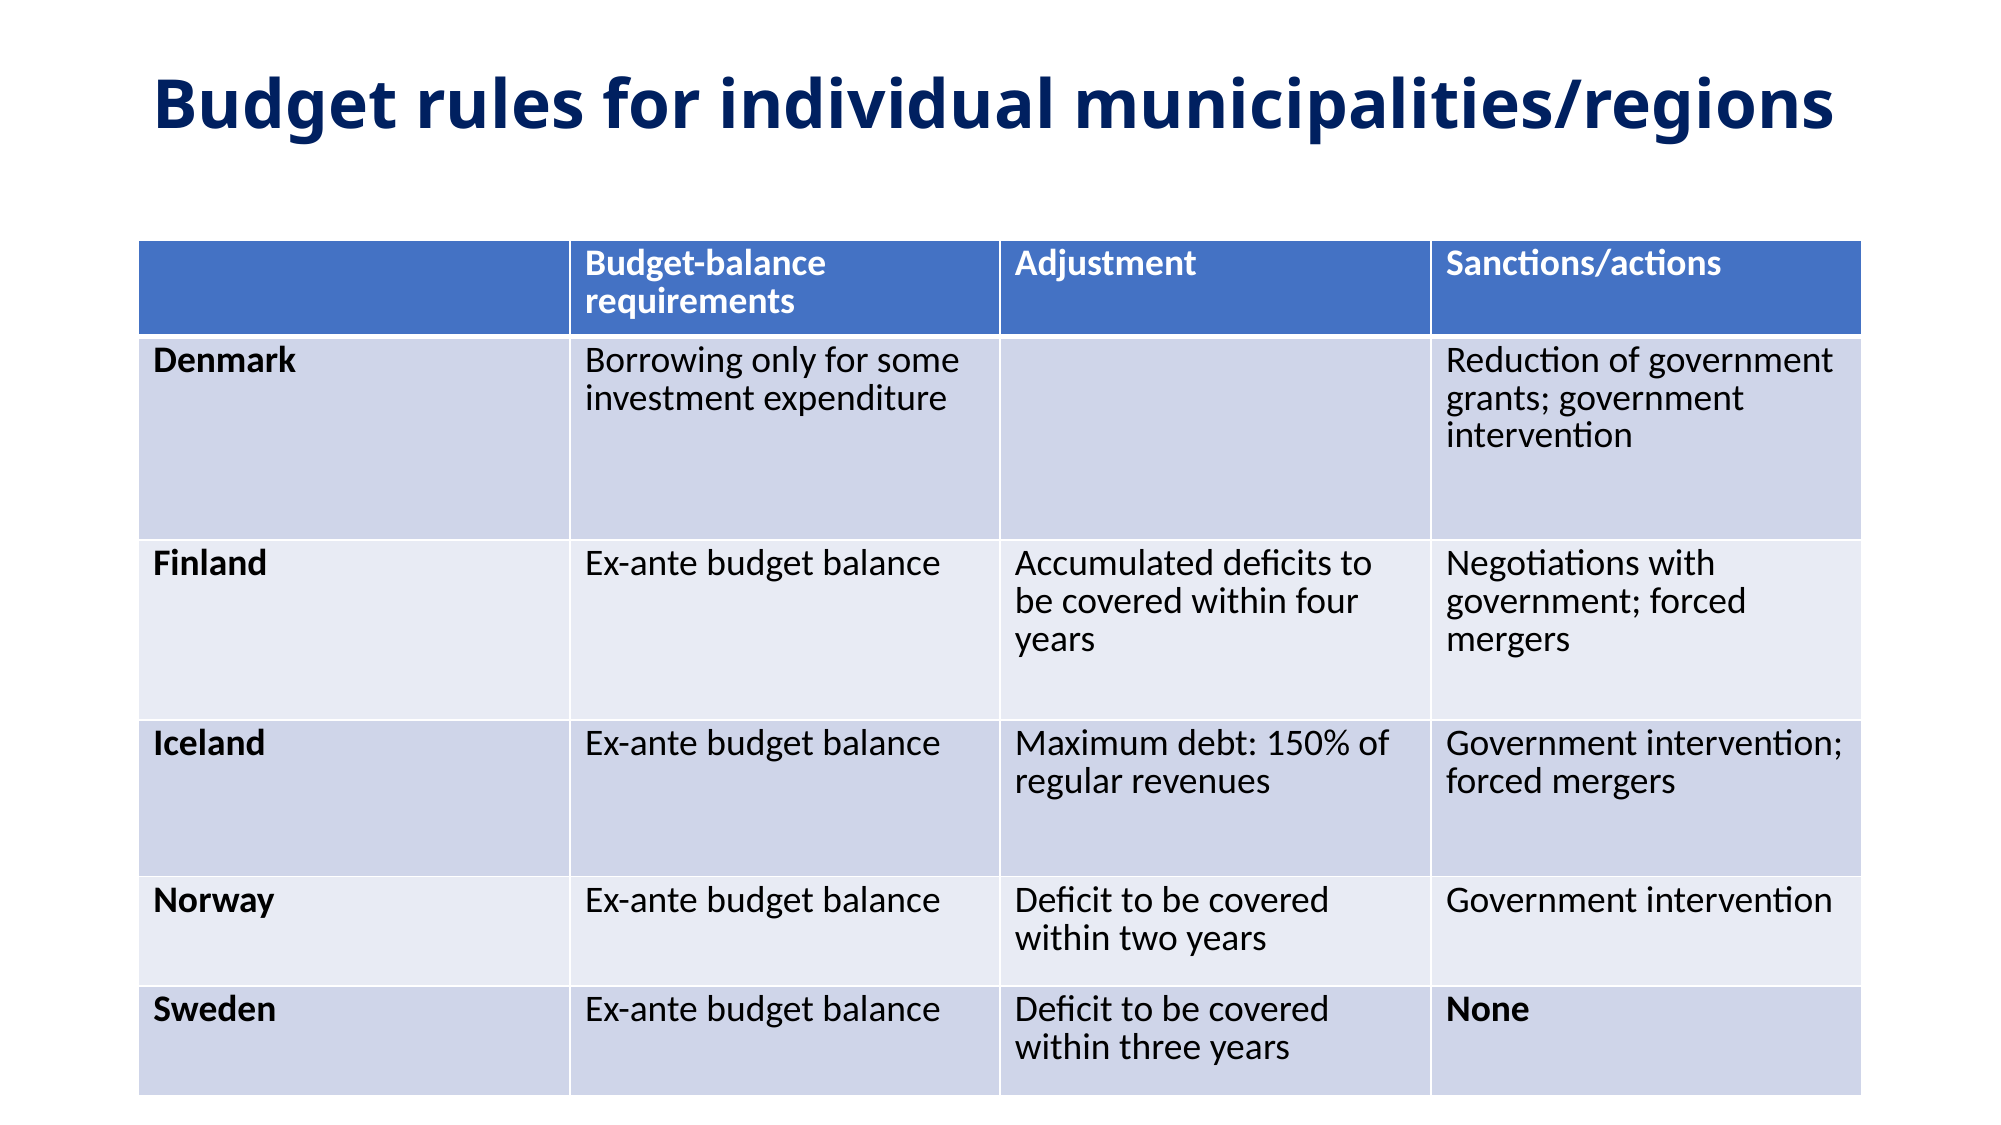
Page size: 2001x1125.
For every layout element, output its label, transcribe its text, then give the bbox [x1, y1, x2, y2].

title Budget rules for individual municipalities/regions [137, 28, 1863, 185]
table_cell Accumulated deficits to be covered within four years [1001, 541, 1430, 719]
table_header [139, 241, 569, 334]
table_header Adjustment [1001, 241, 1430, 334]
table_cell Ex-ante budget balance [571, 721, 999, 876]
table_cell Government intervention [1432, 877, 1861, 985]
table_cell Borrowing only for some investment expenditure [571, 339, 999, 539]
table_header Budget-balance requirements [571, 241, 999, 334]
table_cell Norway [139, 877, 569, 985]
table_cell Iceland [139, 721, 569, 876]
table_cell Government intervention; forced mergers [1432, 721, 1861, 876]
table_cell Negotiations with government; forced mergers [1432, 541, 1861, 719]
table_cell Reduction of government grants; government intervention [1432, 339, 1861, 539]
table_cell Deficit to be covered within two years [1001, 877, 1430, 985]
table_cell Ex-ante budget balance [571, 541, 999, 719]
table_cell Ex-ante budget balance [571, 877, 999, 985]
table_header Sanctions/actions [1432, 241, 1861, 334]
table_cell Denmark [139, 339, 569, 539]
table_cell [1001, 339, 1430, 539]
table_cell None [1432, 987, 1861, 1095]
table_cell Ex-ante budget balance [571, 987, 999, 1095]
table_cell Sweden [139, 987, 569, 1095]
table_cell Finland [139, 541, 569, 719]
table_cell Deficit to be covered within three years [1001, 987, 1430, 1095]
table_cell Maximum debt: 150% of regular revenues [1001, 721, 1430, 876]
